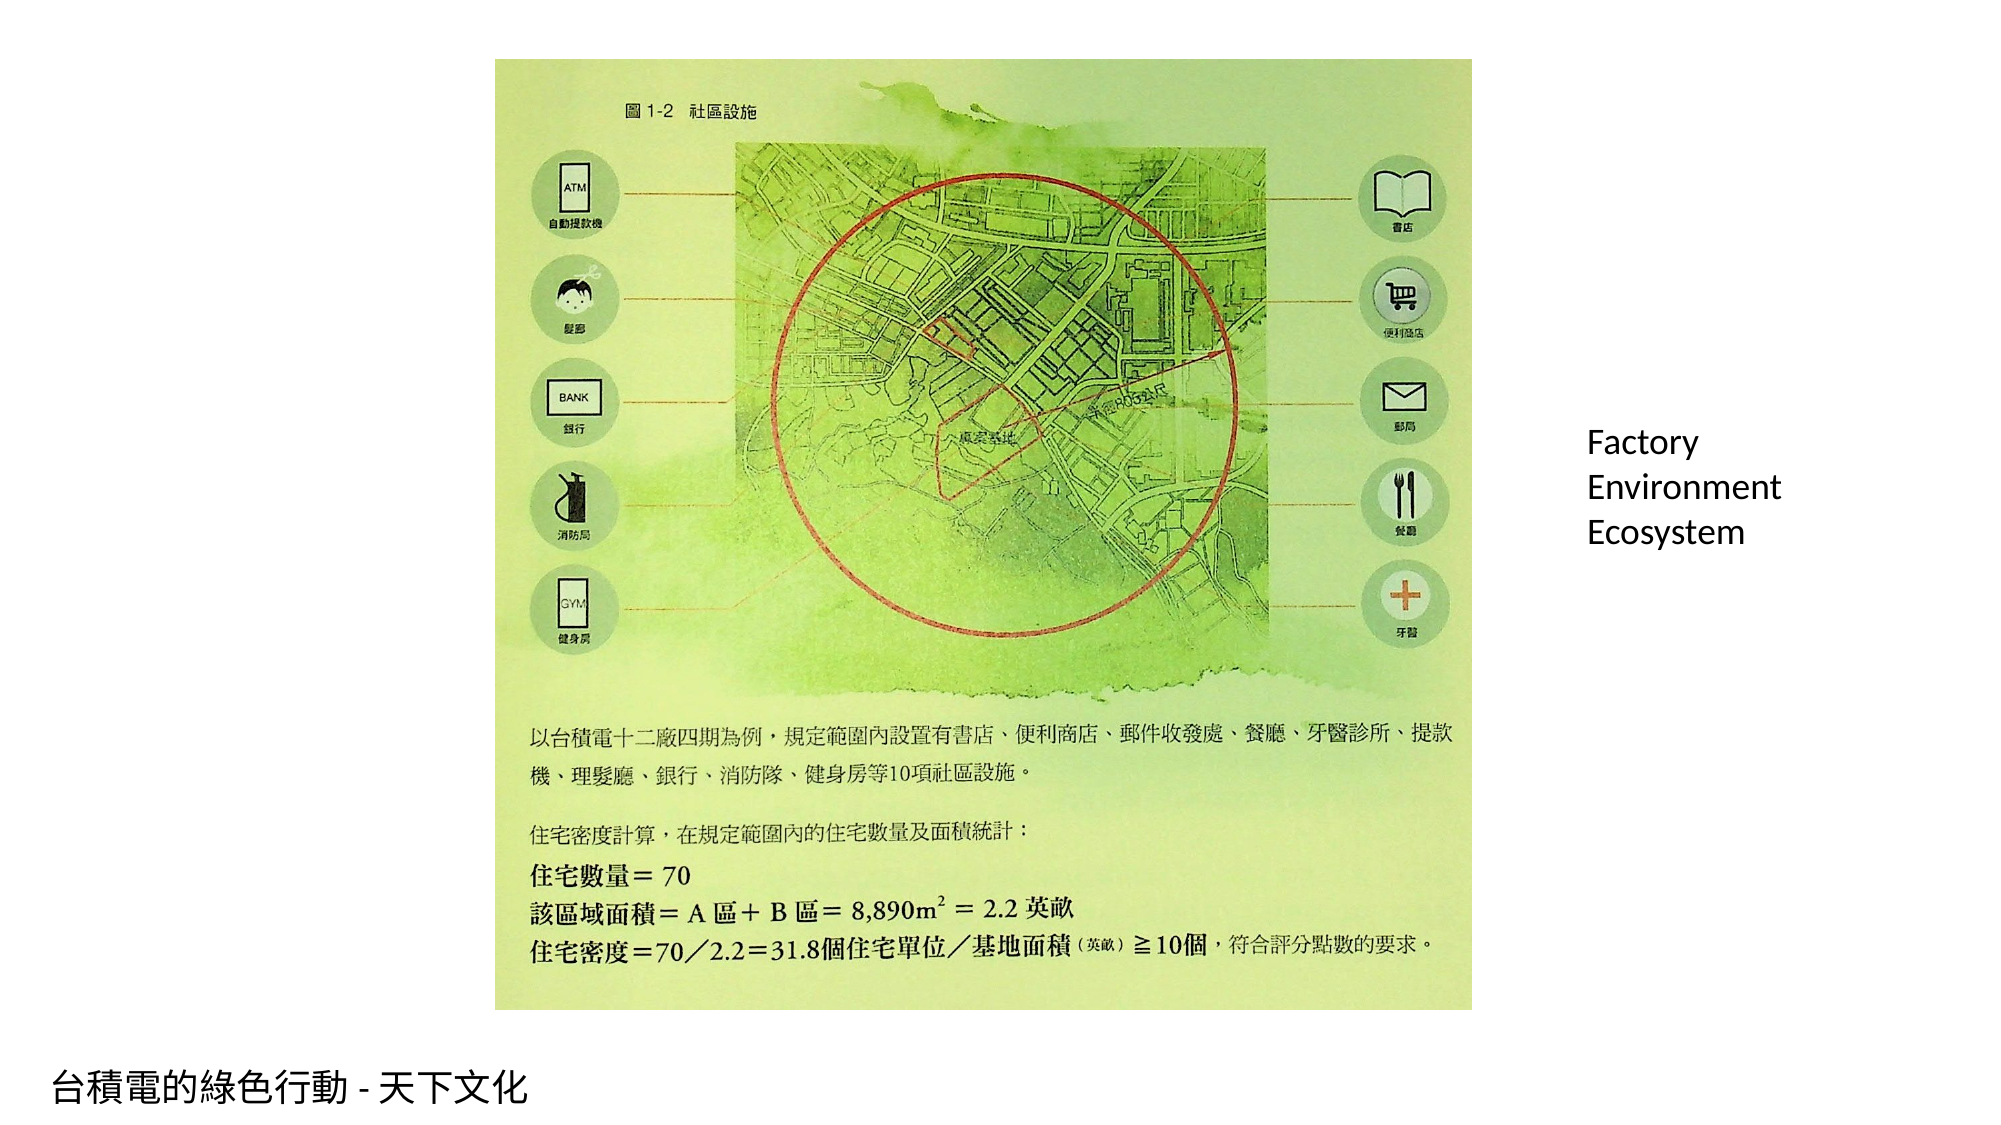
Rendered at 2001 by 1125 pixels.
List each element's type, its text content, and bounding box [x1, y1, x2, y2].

text_box 台積電的綠色行動-天下文化 [34, 1056, 544, 1117]
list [495, 59, 1472, 1010]
text_box Factory Environment Ecosystem [1572, 409, 1905, 560]
